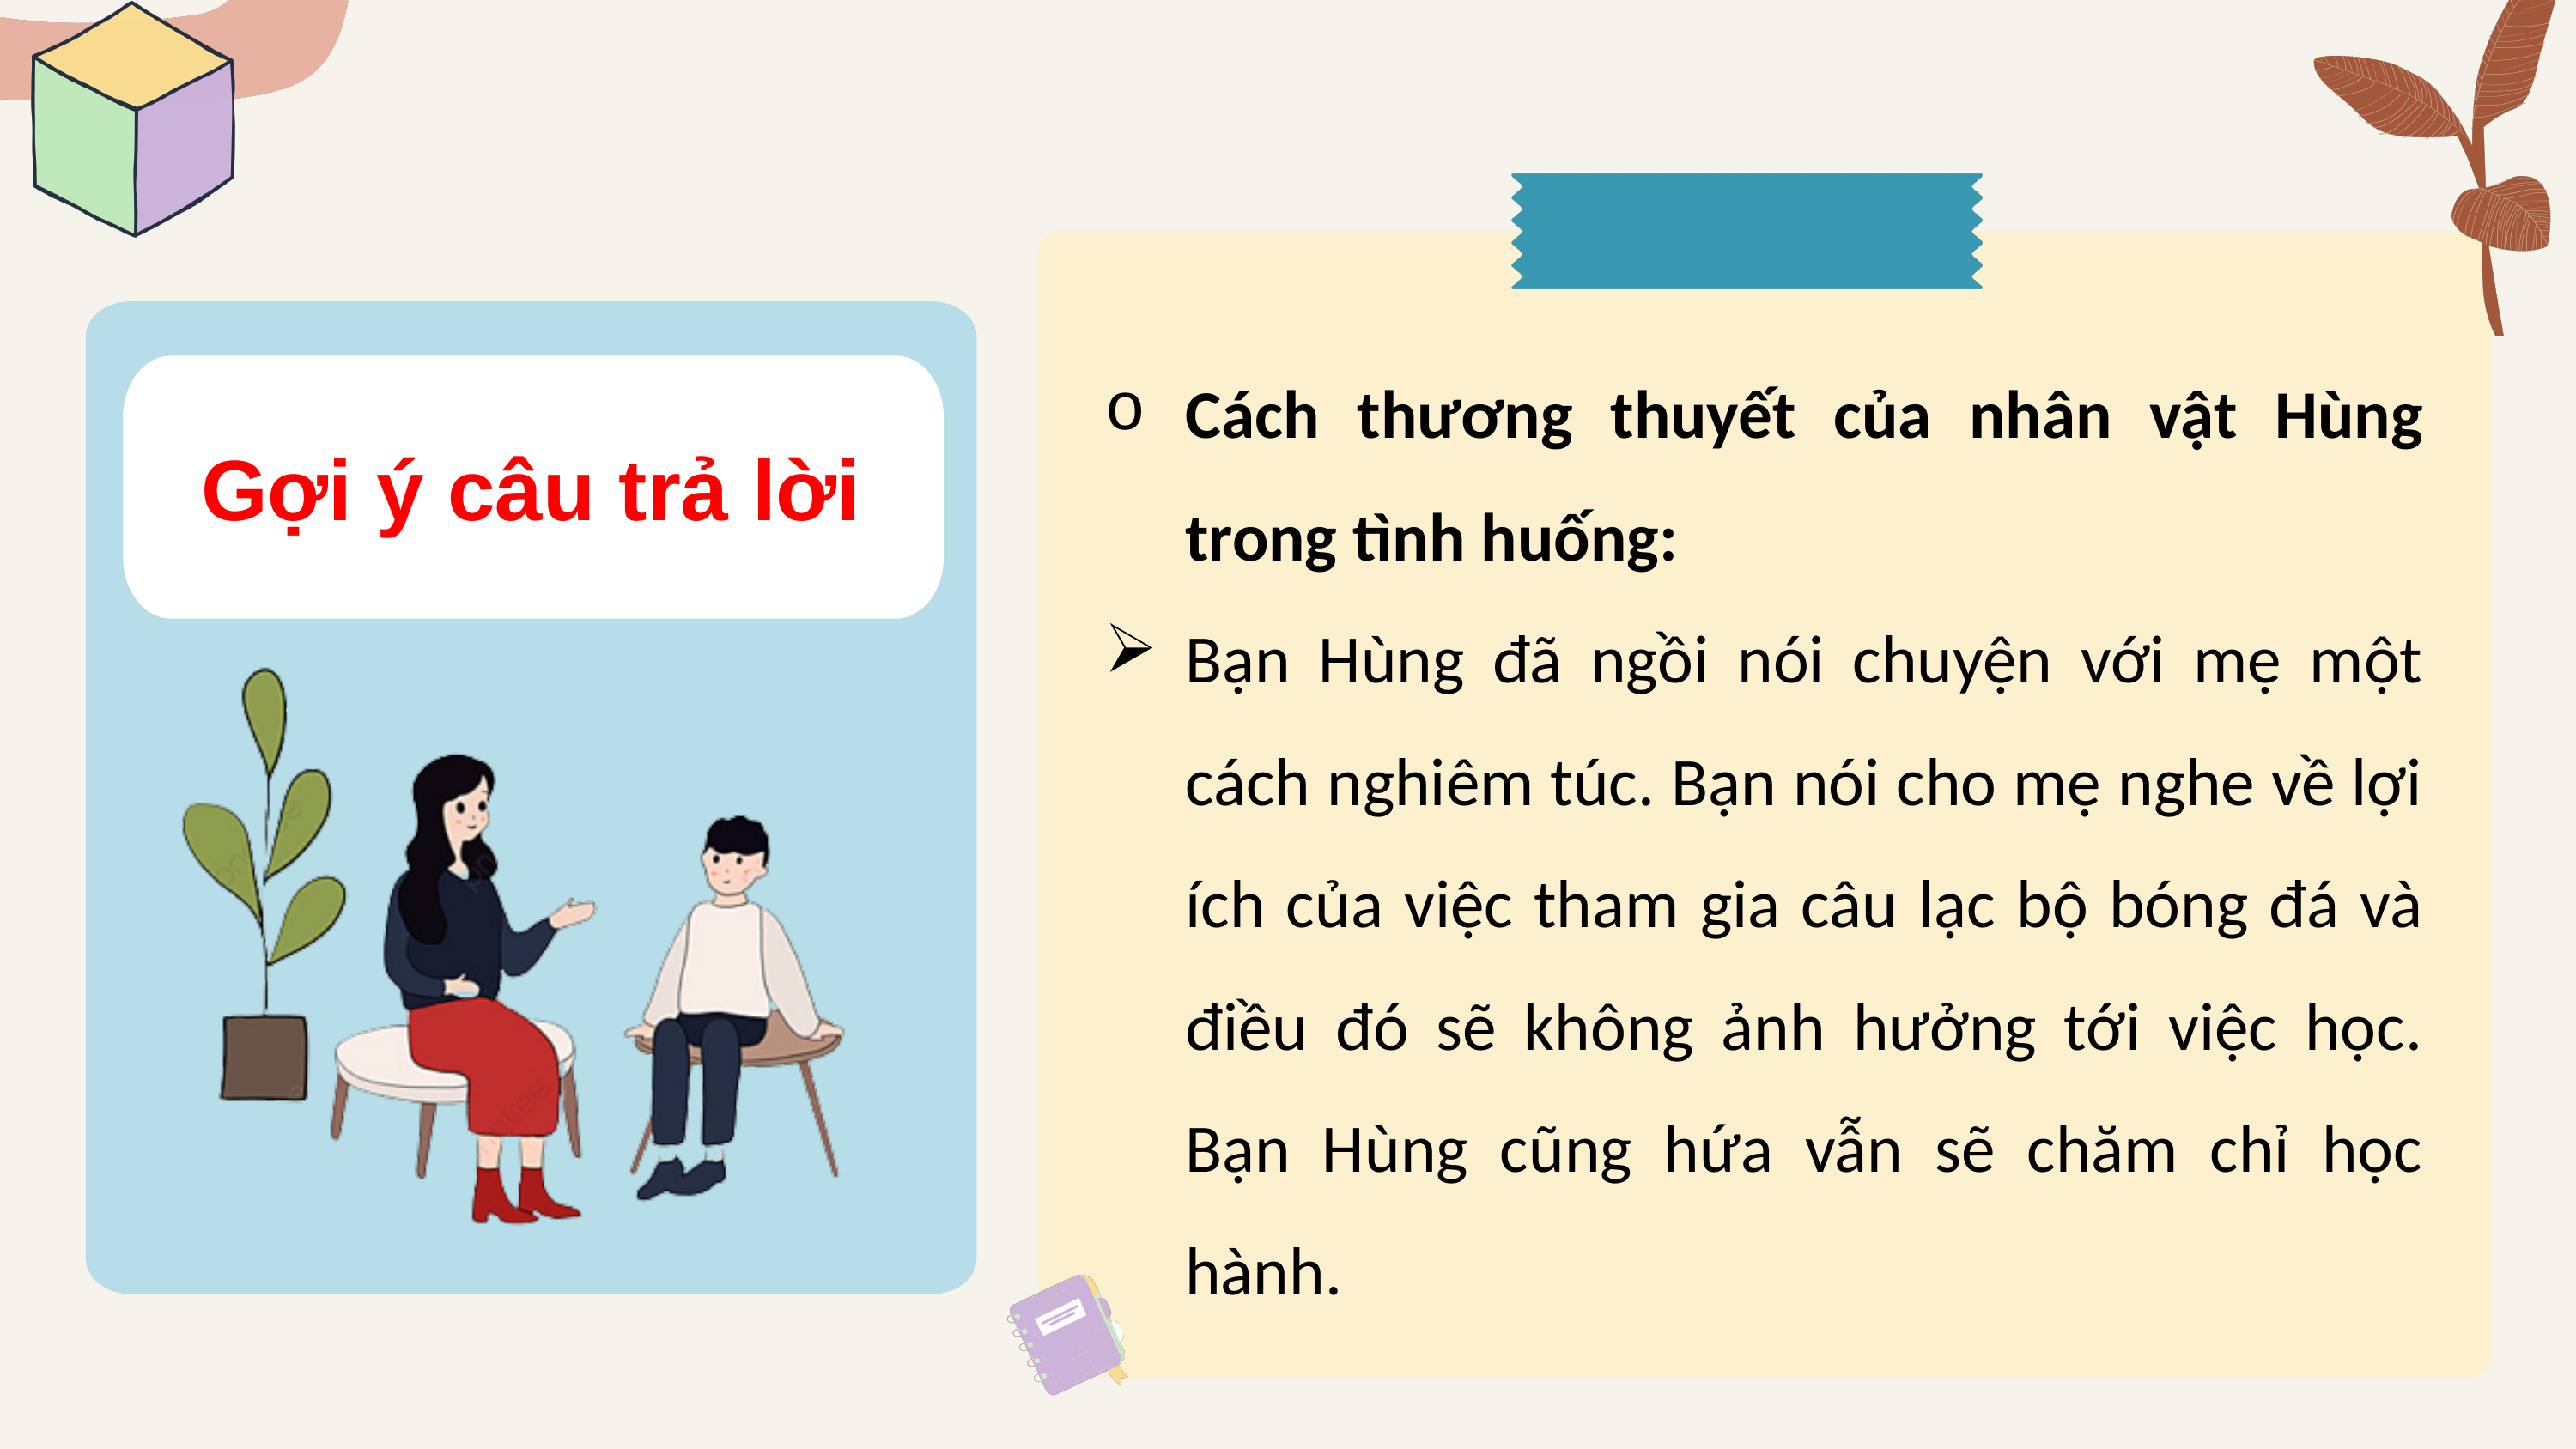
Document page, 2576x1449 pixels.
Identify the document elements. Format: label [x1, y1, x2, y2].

picture [1002, 1282, 1134, 1415]
picture [2313, 0, 2561, 336]
text_box [85, 300, 977, 1308]
text_box [1037, 173, 2492, 1378]
picture [0, 0, 355, 239]
